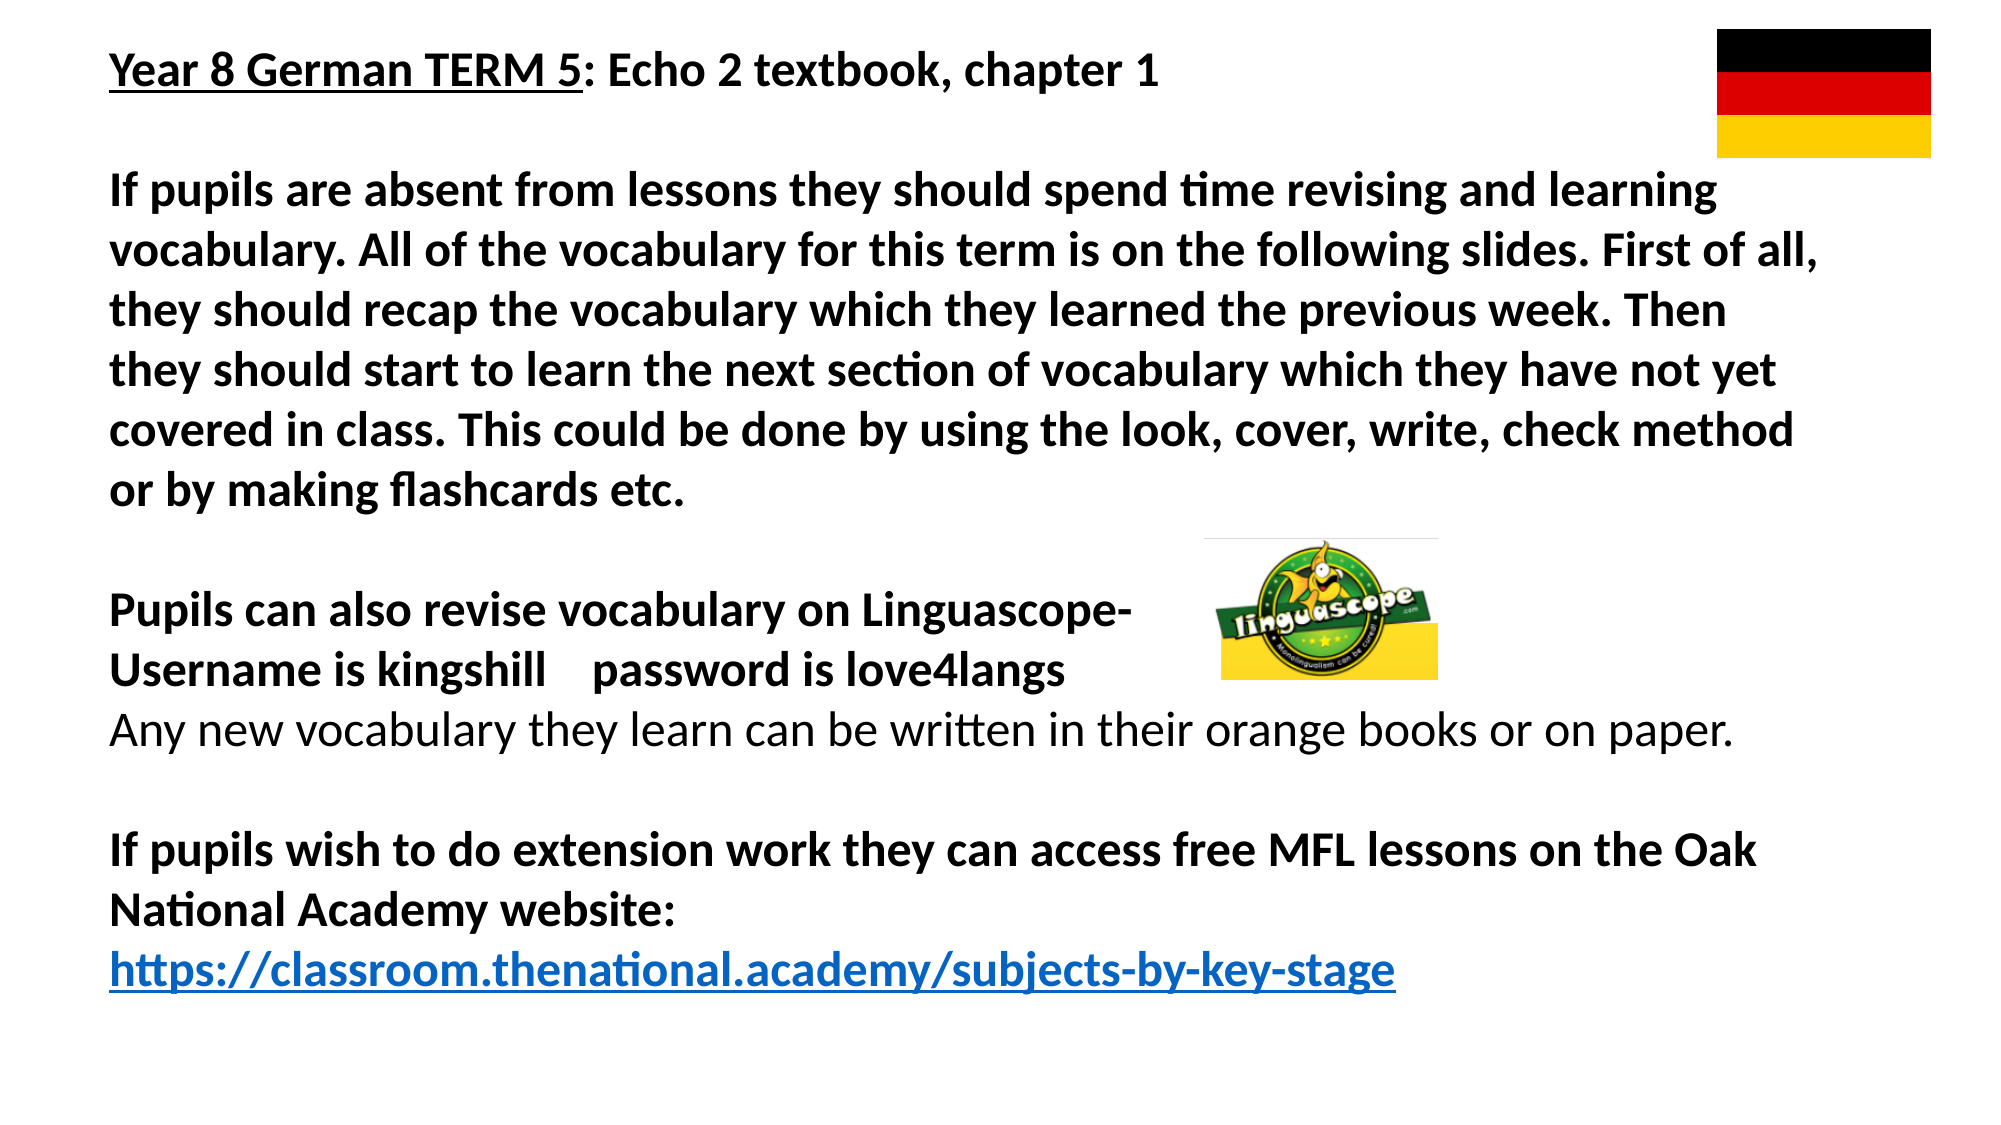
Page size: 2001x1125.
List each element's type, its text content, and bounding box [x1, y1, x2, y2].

picture [1717, 29, 1931, 159]
picture [1204, 538, 1438, 680]
text_box Year 8 German TERM 5: Echo 2 textbook, chapter 1 If pupils are absent from lessons they should spend time revising and learning vocabulary. All of the vocabulary for this term is on the following slides. First of all, they should recap the vocabulary which they learned the previous week. Then they should start to learn the next section of vocabulary which they have not yet covered in class. This could be done by using the look, cover, write, check method or by making flashcards etc. Pupils can also revise vocabulary on Linguascope- Username is kingshill password is love4langs Any new vocabulary they learn can be written in their orange books or on paper. If pupils wish to do extension work they can access free MFL lessons on the Oak National Academy website: https://classroom.thenational.academy/subjects-by-key-stage [94, 29, 1840, 1065]
